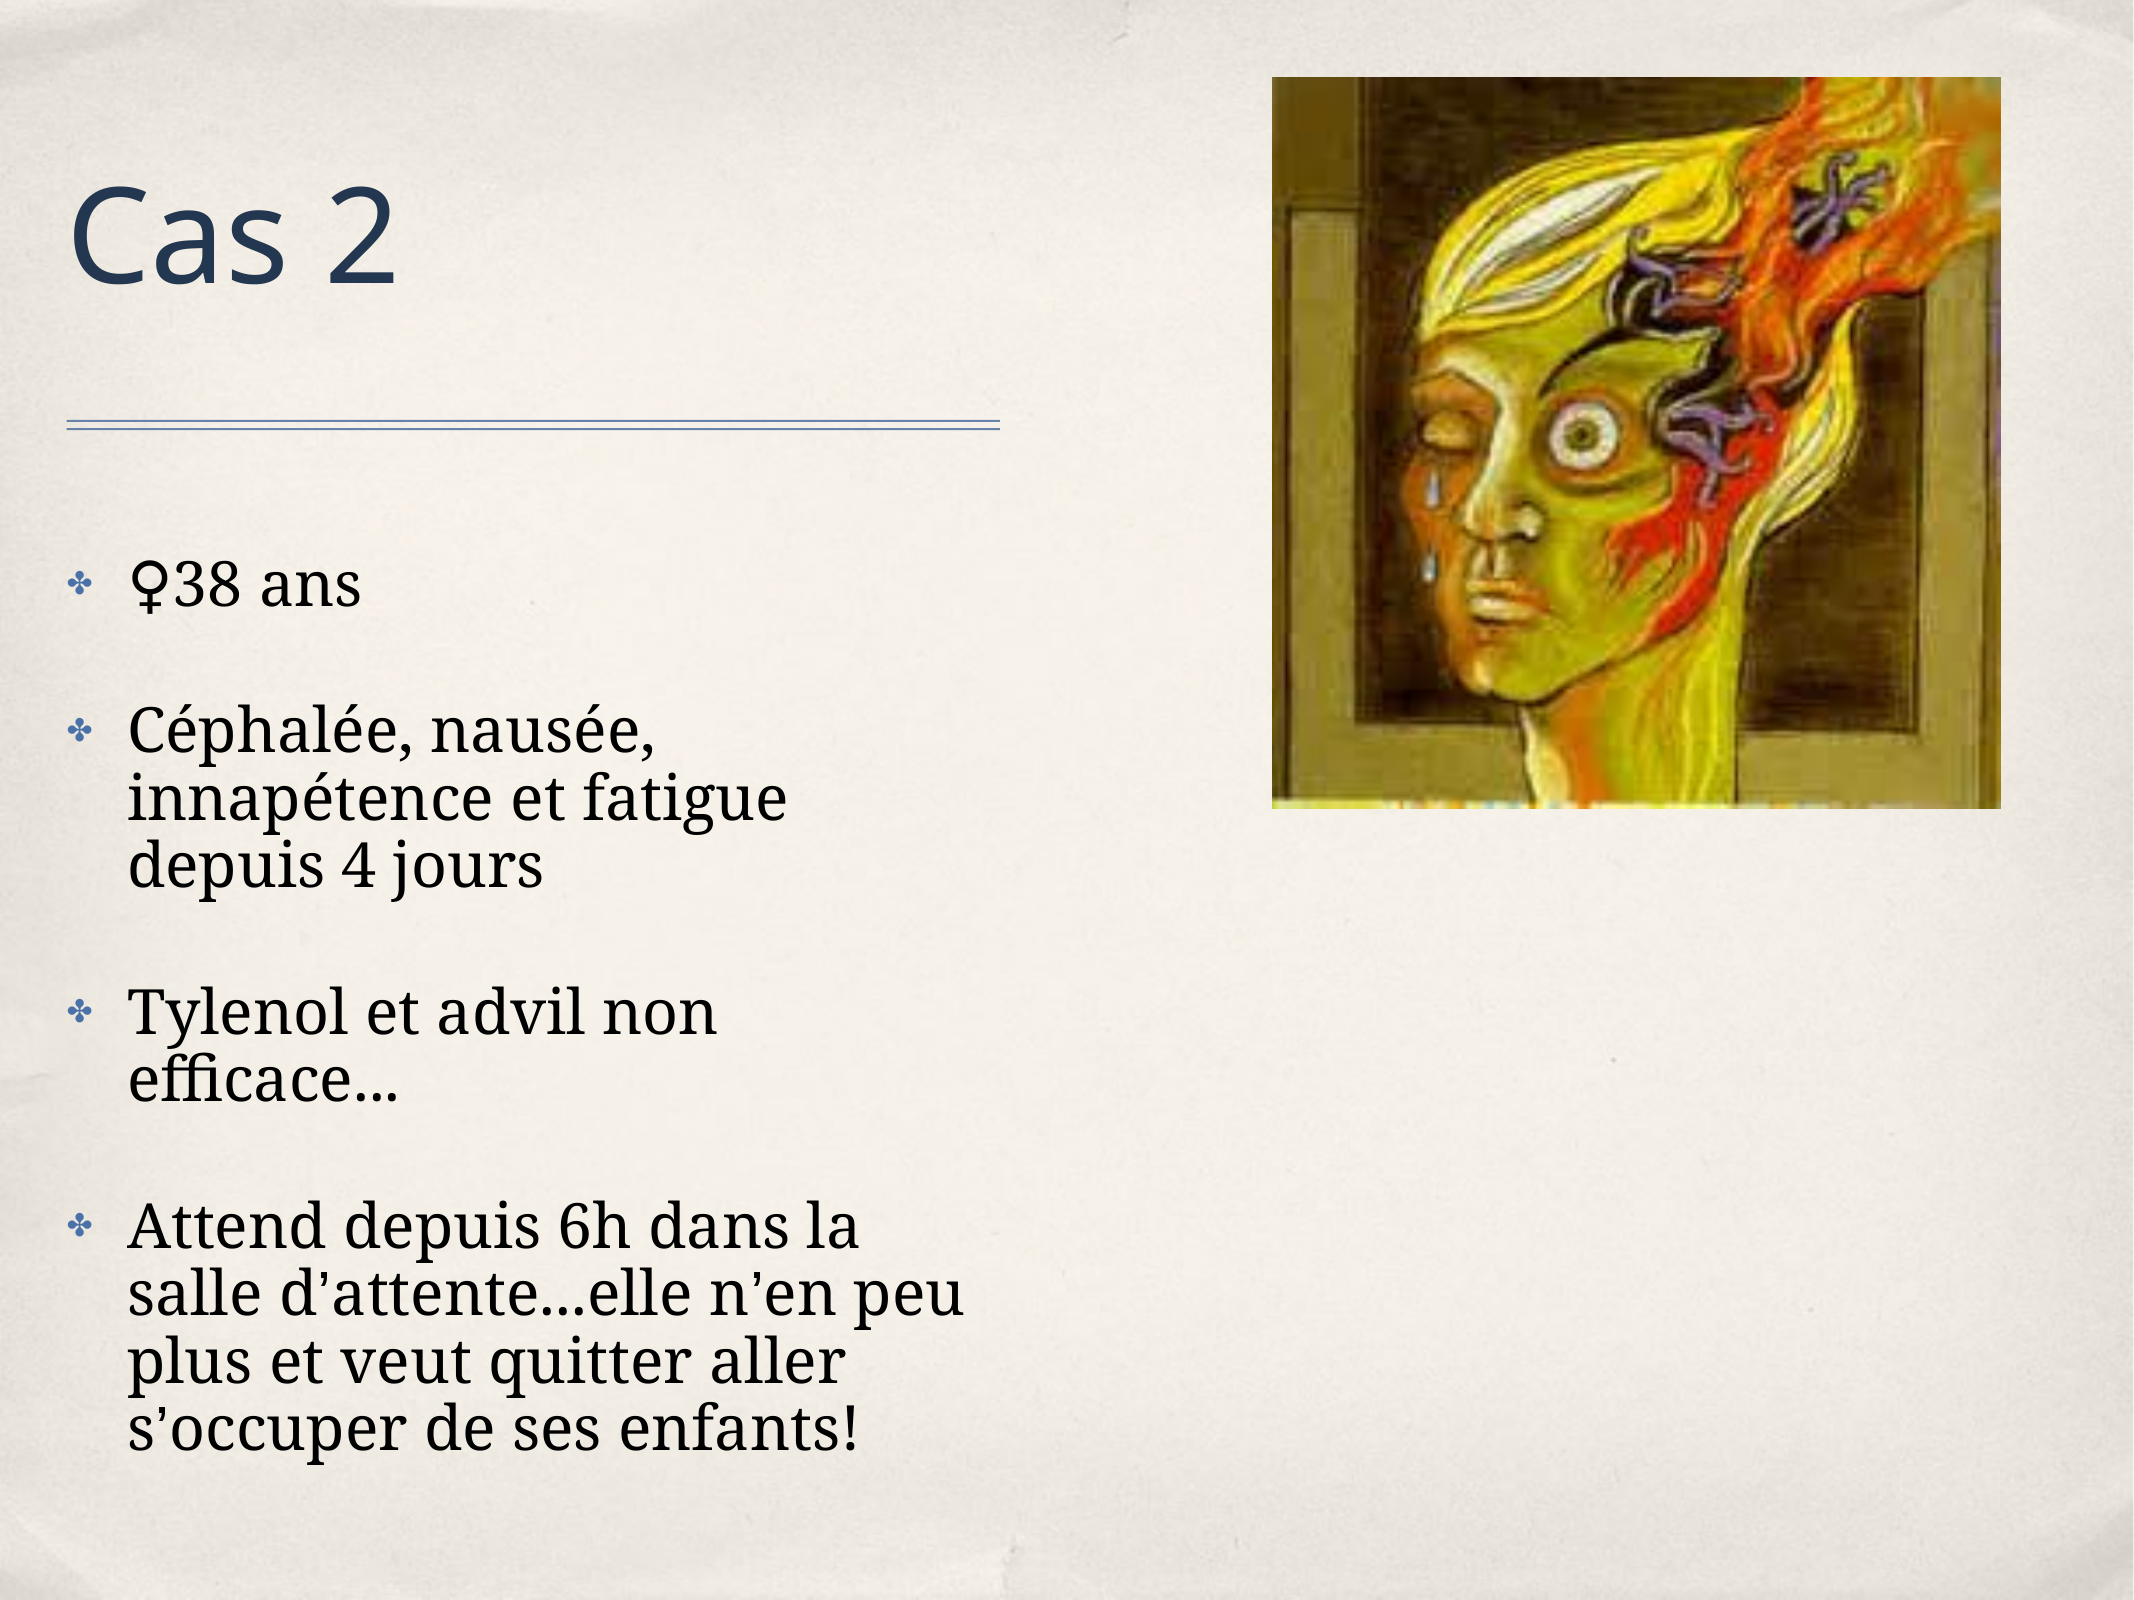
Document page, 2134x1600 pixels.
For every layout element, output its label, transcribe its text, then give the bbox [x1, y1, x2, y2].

title Cas 2 [58, 72, 1013, 409]
picture [0, 0, 2134, 1600]
list ♀38 ans Céphalée, nausée, innapétence et fatigue depuis 4 jours Tylenol et advil non efficace... Attend depuis 6h dans la salle d’attente...elle n’en peu plus et veut quitter aller s’occuper de ses enfants! [58, 489, 1013, 1527]
